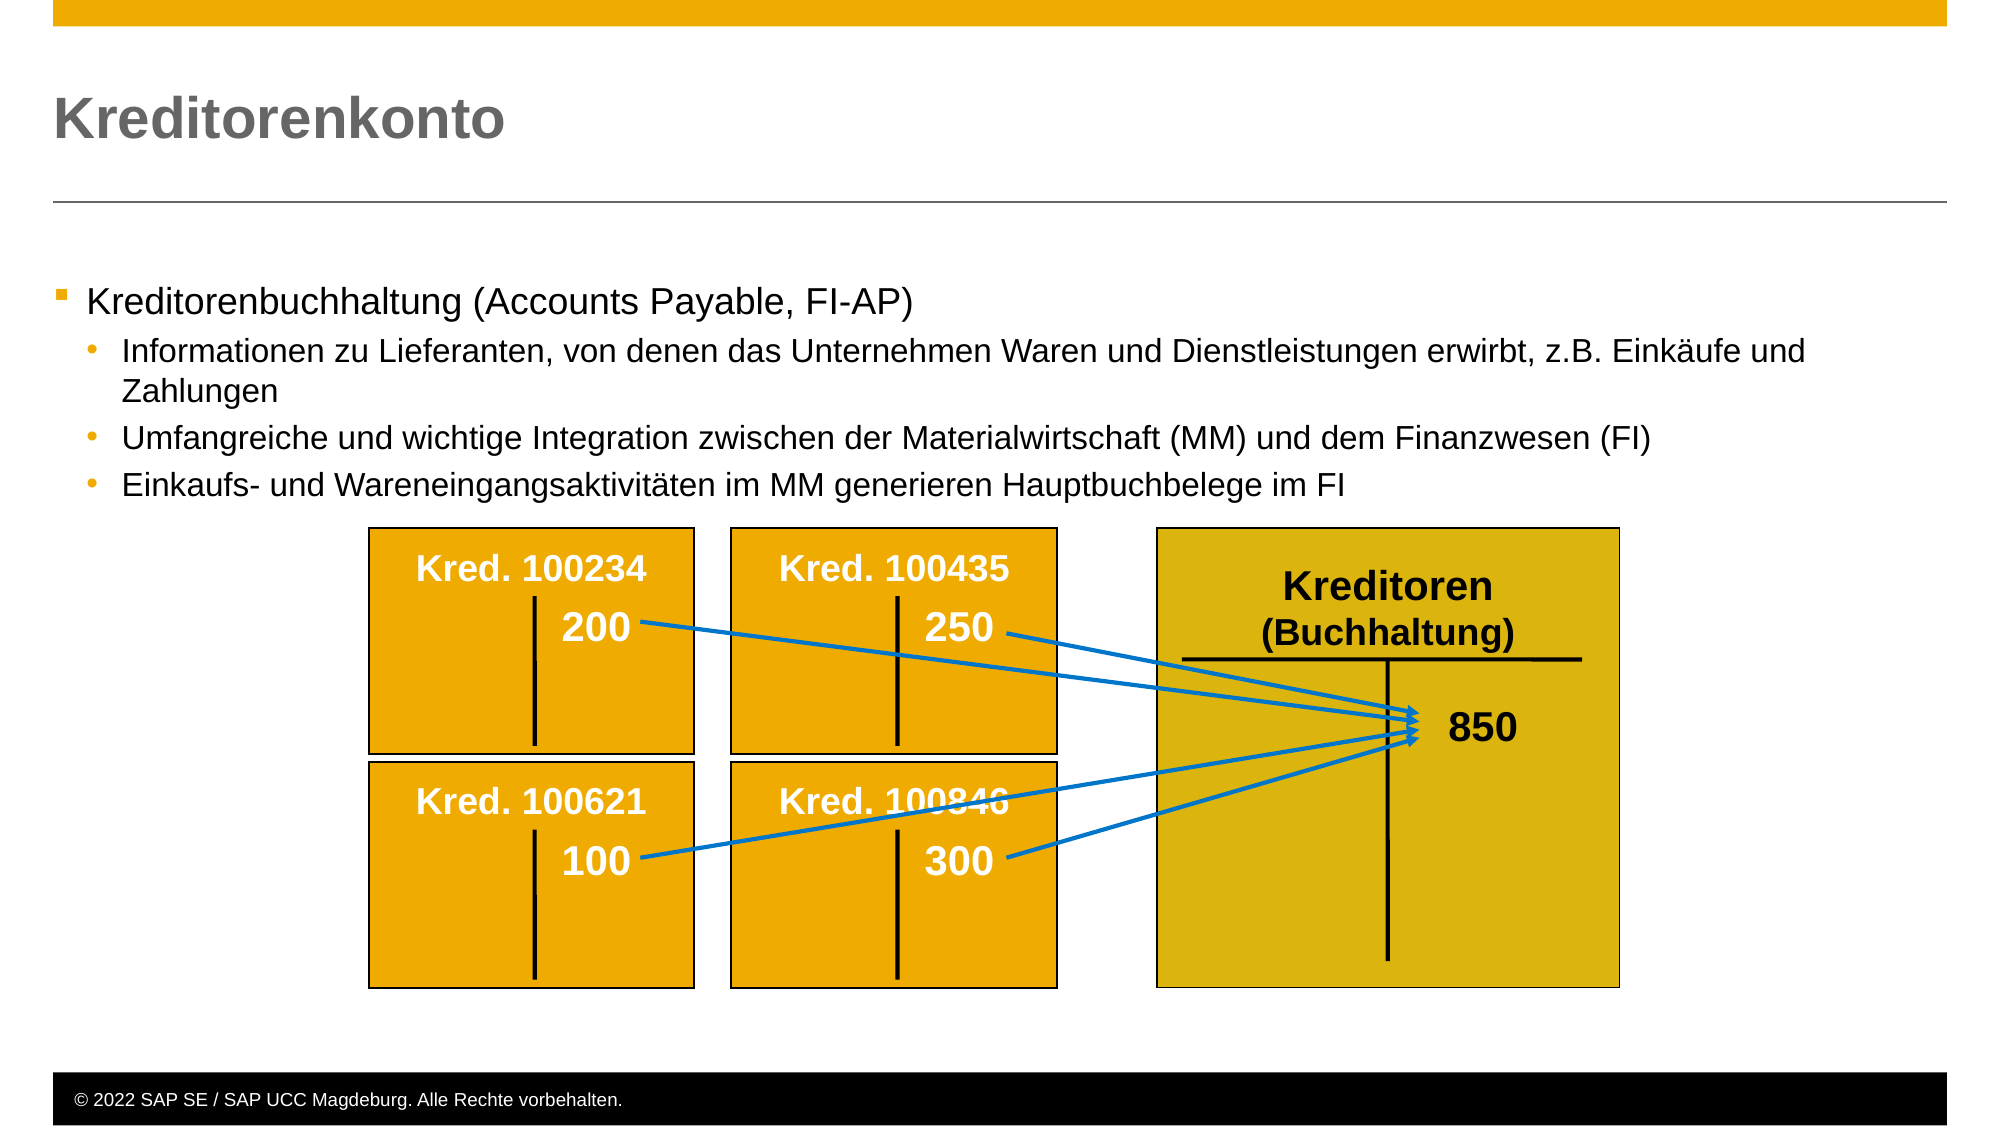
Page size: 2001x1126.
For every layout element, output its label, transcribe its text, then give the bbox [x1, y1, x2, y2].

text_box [368, 761, 695, 989]
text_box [1181, 659, 1583, 962]
text_box Kreditoren (Buchhaltung) [1156, 550, 1620, 661]
text_box [1156, 661, 1620, 988]
text_box [1156, 528, 1620, 550]
title Kreditorenkonto [53, 53, 1947, 178]
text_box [731, 761, 1057, 989]
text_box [368, 527, 695, 755]
list Kreditorenbuchhaltung (Accounts Payable, FI-AP) Informationen zu Lieferanten, von denen das Unternehmen Waren und Dienstleistungen erwirbt, z.B. Einkäufe und Zahlungen Umfangreiche und wichtige Integration zwischen der Materialwirtschaft (MM) und dem Finanzwesen (FI) Einkaufs- und Wareneingangsaktivitäten im MM generieren Hauptbuchbelege im FI [53, 277, 1947, 998]
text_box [731, 527, 1057, 755]
